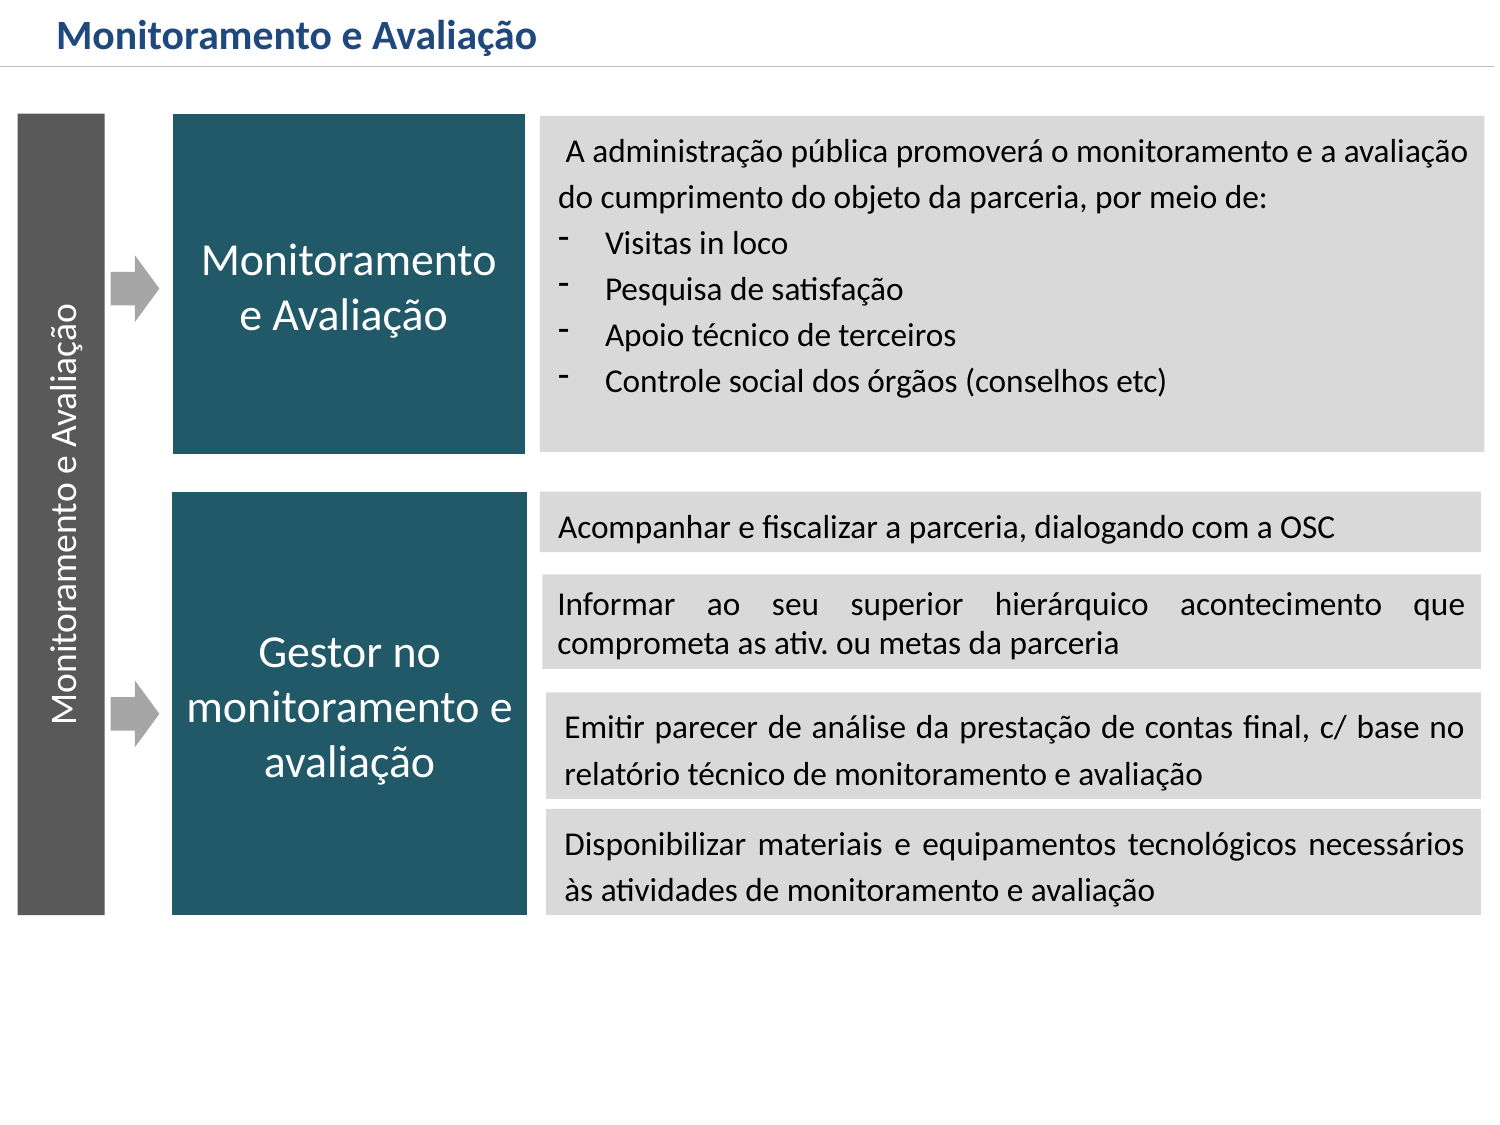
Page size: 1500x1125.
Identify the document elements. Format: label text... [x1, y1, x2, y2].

text_box Acompanhar e fiscalizar a parceria, dialogando com a OSC [539, 491, 1481, 553]
text_box [108, 253, 162, 324]
text_box [108, 678, 162, 750]
text_box Gestor no monitoramento e avaliação [171, 491, 529, 916]
text_box Informar ao seu superior hierárquico acontecimento que comprometa as ativ. ou metas da parceria [542, 574, 1481, 669]
text_box A administração pública promoverá o monitoramento e a avaliação do cumprimento do objeto da parceria, por meio de: Visitas in loco Pesquisa de satisfação Apoio técnico de terceiros Controle social dos órgãos (conselhos etc) [539, 115, 1485, 452]
text_box Disponibilizar materiais e equipamentos tecnológicos necessários às atividades de monitoramento e avaliação [546, 808, 1481, 916]
text_box Monitoramento e Avaliação [41, 0, 1481, 65]
text_box Emitir parecer de análise da prestação de contas final, c/ base no relatório técnico de monitoramento e avaliação [546, 692, 1481, 799]
text_box Monitoramento e Avaliação [16, 111, 107, 917]
text_box Monitoramento e Avaliação [172, 113, 526, 456]
